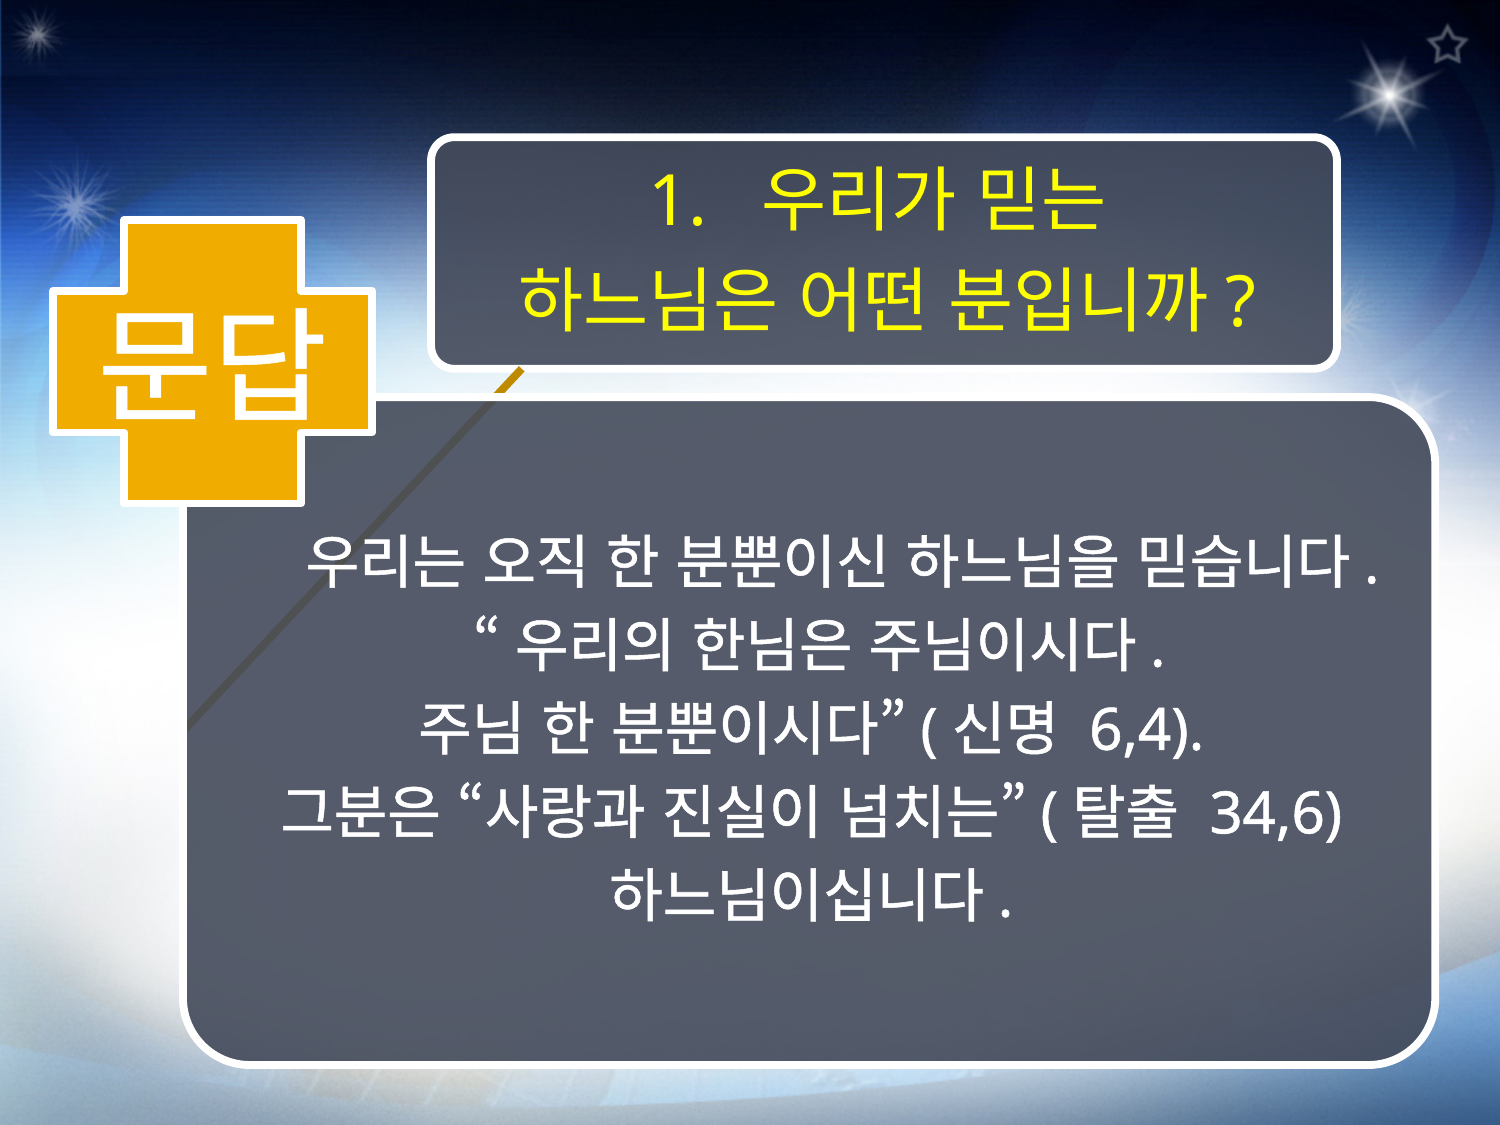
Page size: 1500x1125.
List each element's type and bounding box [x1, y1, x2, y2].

picture [0, 0, 1500, 1125]
text_box [34, 37, 1470, 1090]
